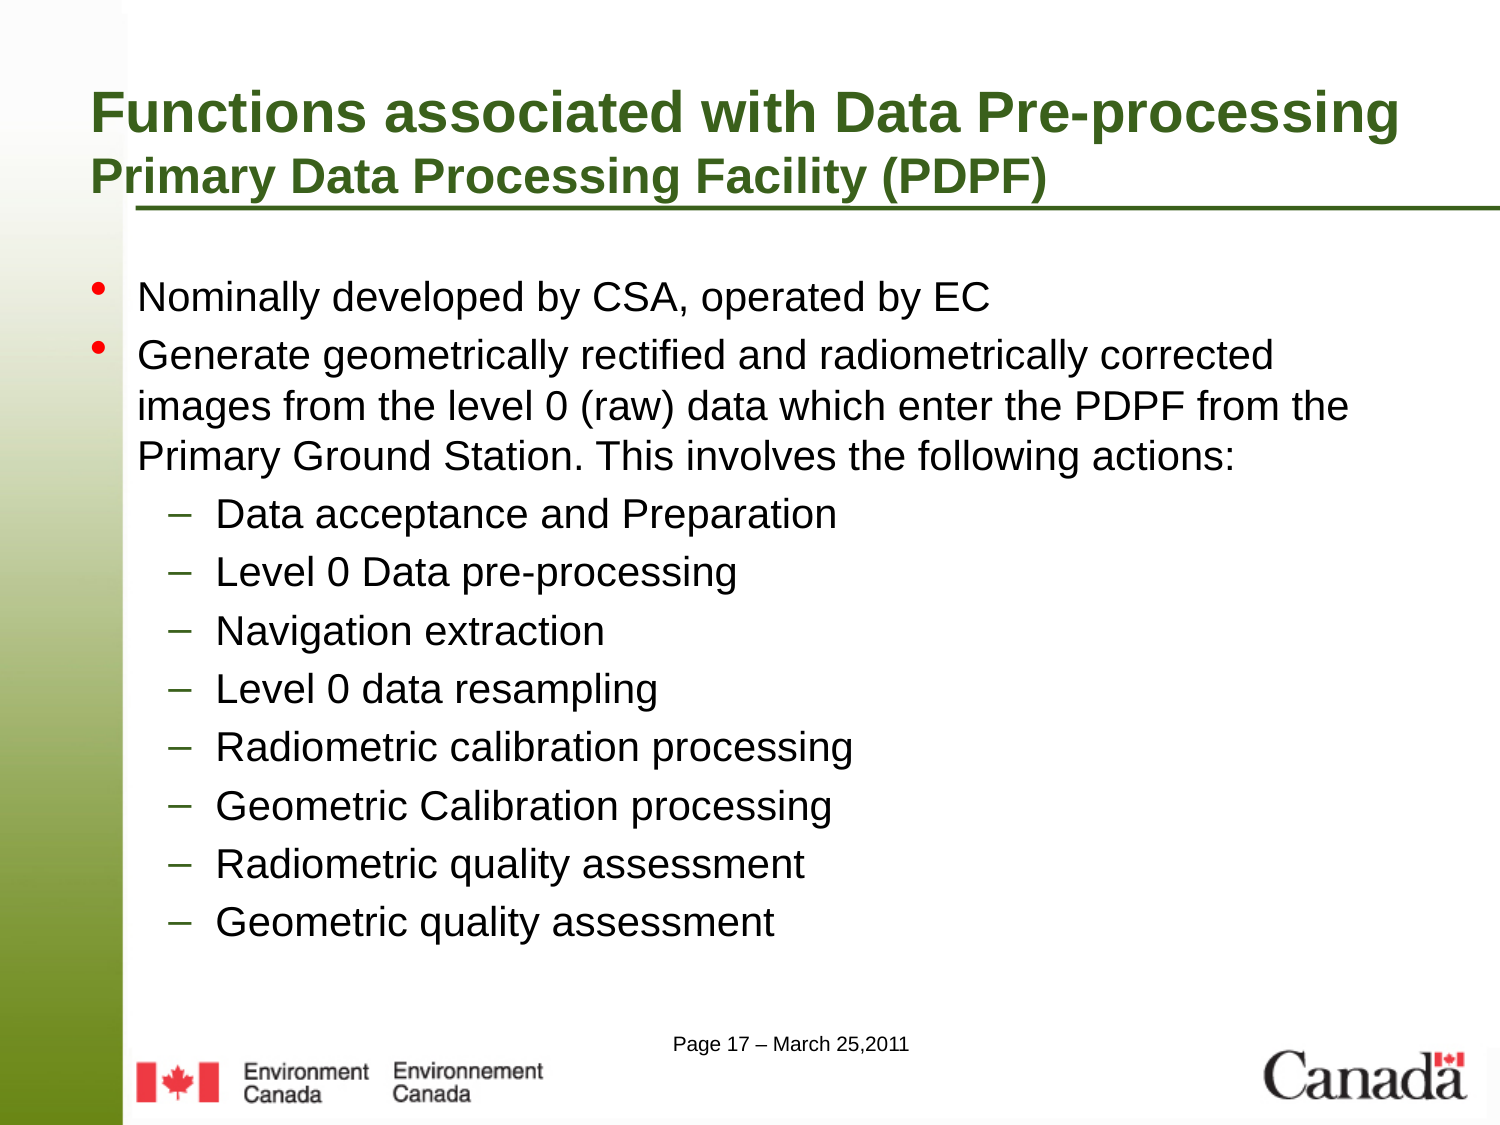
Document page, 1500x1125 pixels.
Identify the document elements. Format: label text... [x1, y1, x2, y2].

list Nominally developed by CSA, operated by EC Generate geometrically rectified and radiometrically corrected images from the level 0 (raw) data which enter the PDPF from the Primary Ground Station. This involves the following actions: Data acceptance and Preparation Level 0 Data pre-processing Navigation extraction Level 0 data resampling Radiometric calibration processing Geometric Calibration processing Radiometric quality assessment Geometric quality assessment [74, 262, 1426, 1006]
picture [0, 0, 1500, 1125]
title Functions associated with Data Pre-processing Primary Data Processing Facility (PDPF) [74, 44, 1426, 233]
